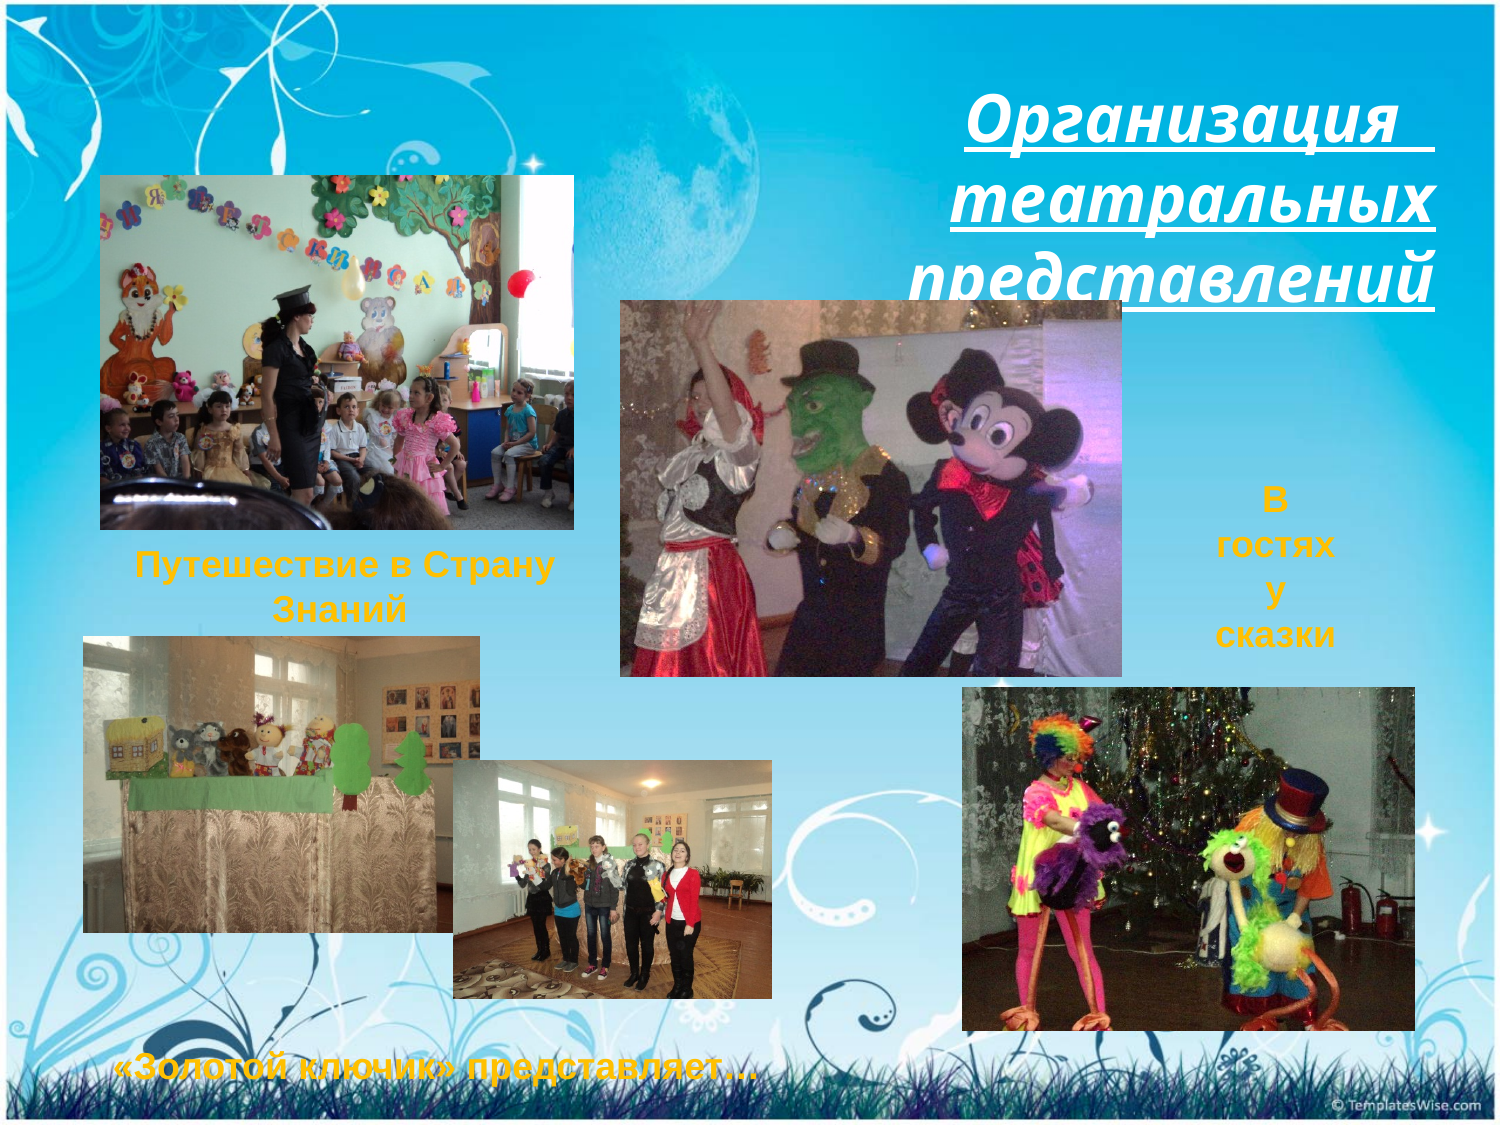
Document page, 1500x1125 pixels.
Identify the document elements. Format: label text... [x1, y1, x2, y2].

title Организация театральных представлений [466, 101, 1451, 290]
text_box Путешествие в Страну Знаний [100, 532, 580, 637]
text_box В гостях у сказки [1126, 467, 1459, 663]
picture [0, 0, 1500, 1125]
text_box «Золотой ключик» представляет… [87, 1034, 776, 1095]
